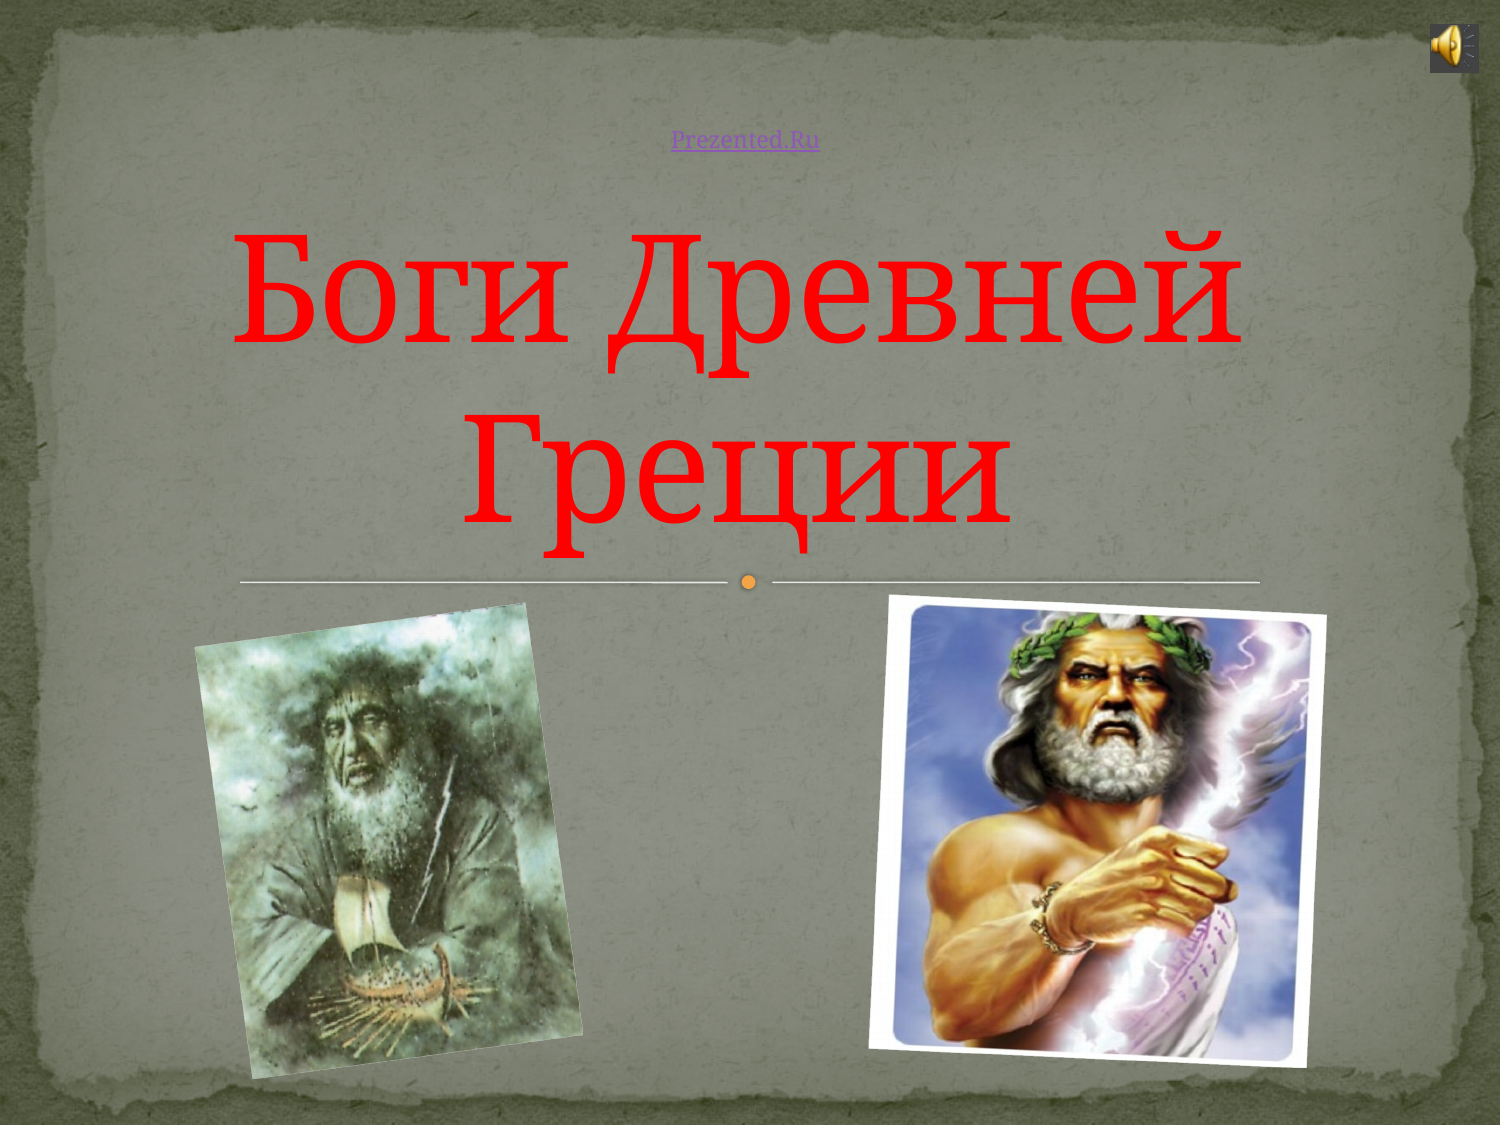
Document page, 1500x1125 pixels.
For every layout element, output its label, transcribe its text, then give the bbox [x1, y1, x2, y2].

picture [869, 595, 1326, 1068]
text_box Prezented.Ru [656, 117, 863, 164]
picture [1430, 24, 1479, 73]
title Боги Древней Греции [35, 105, 1438, 561]
picture [195, 603, 582, 1078]
